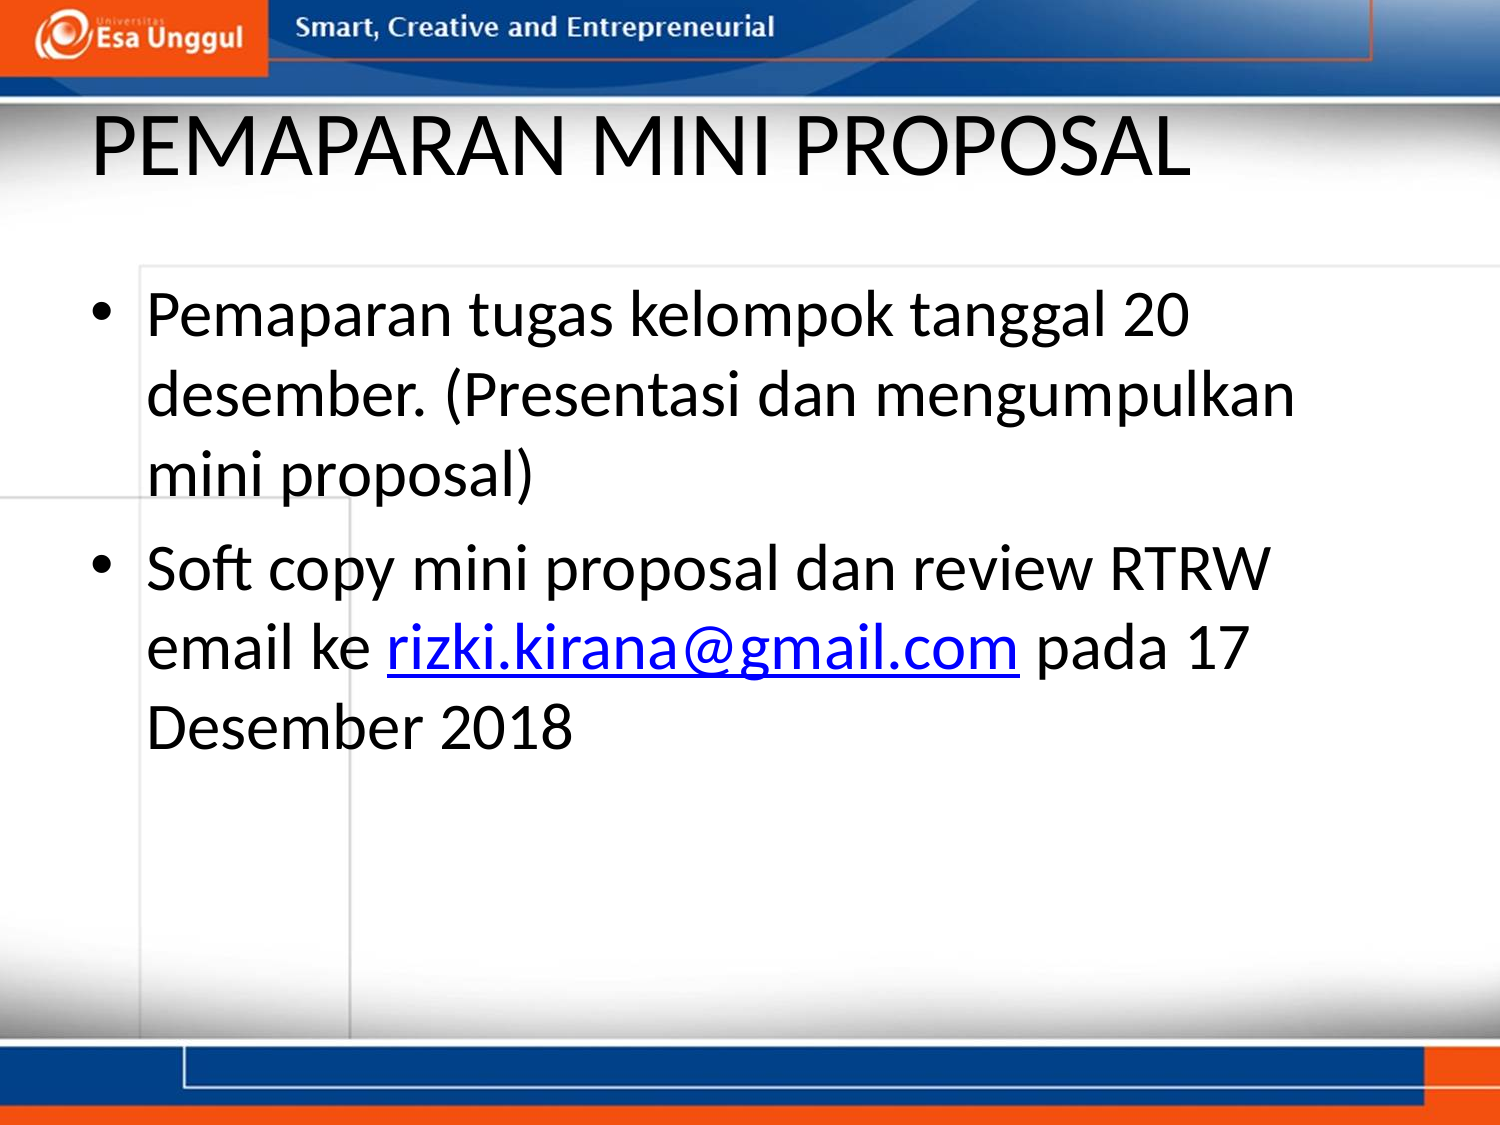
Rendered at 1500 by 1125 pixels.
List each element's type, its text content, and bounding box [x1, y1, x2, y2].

title PEMAPARAN MINI PROPOSAL [75, 45, 1425, 233]
list Pemaparan tugas kelompok tanggal 20 desember. (Presentasi dan mengumpulkan mini proposal) Soft copy mini proposal dan review RTRW email ke rizki.kirana@gmail.com pada 17 Desember 2018 [75, 262, 1425, 1005]
picture [0, 0, 1500, 1125]
